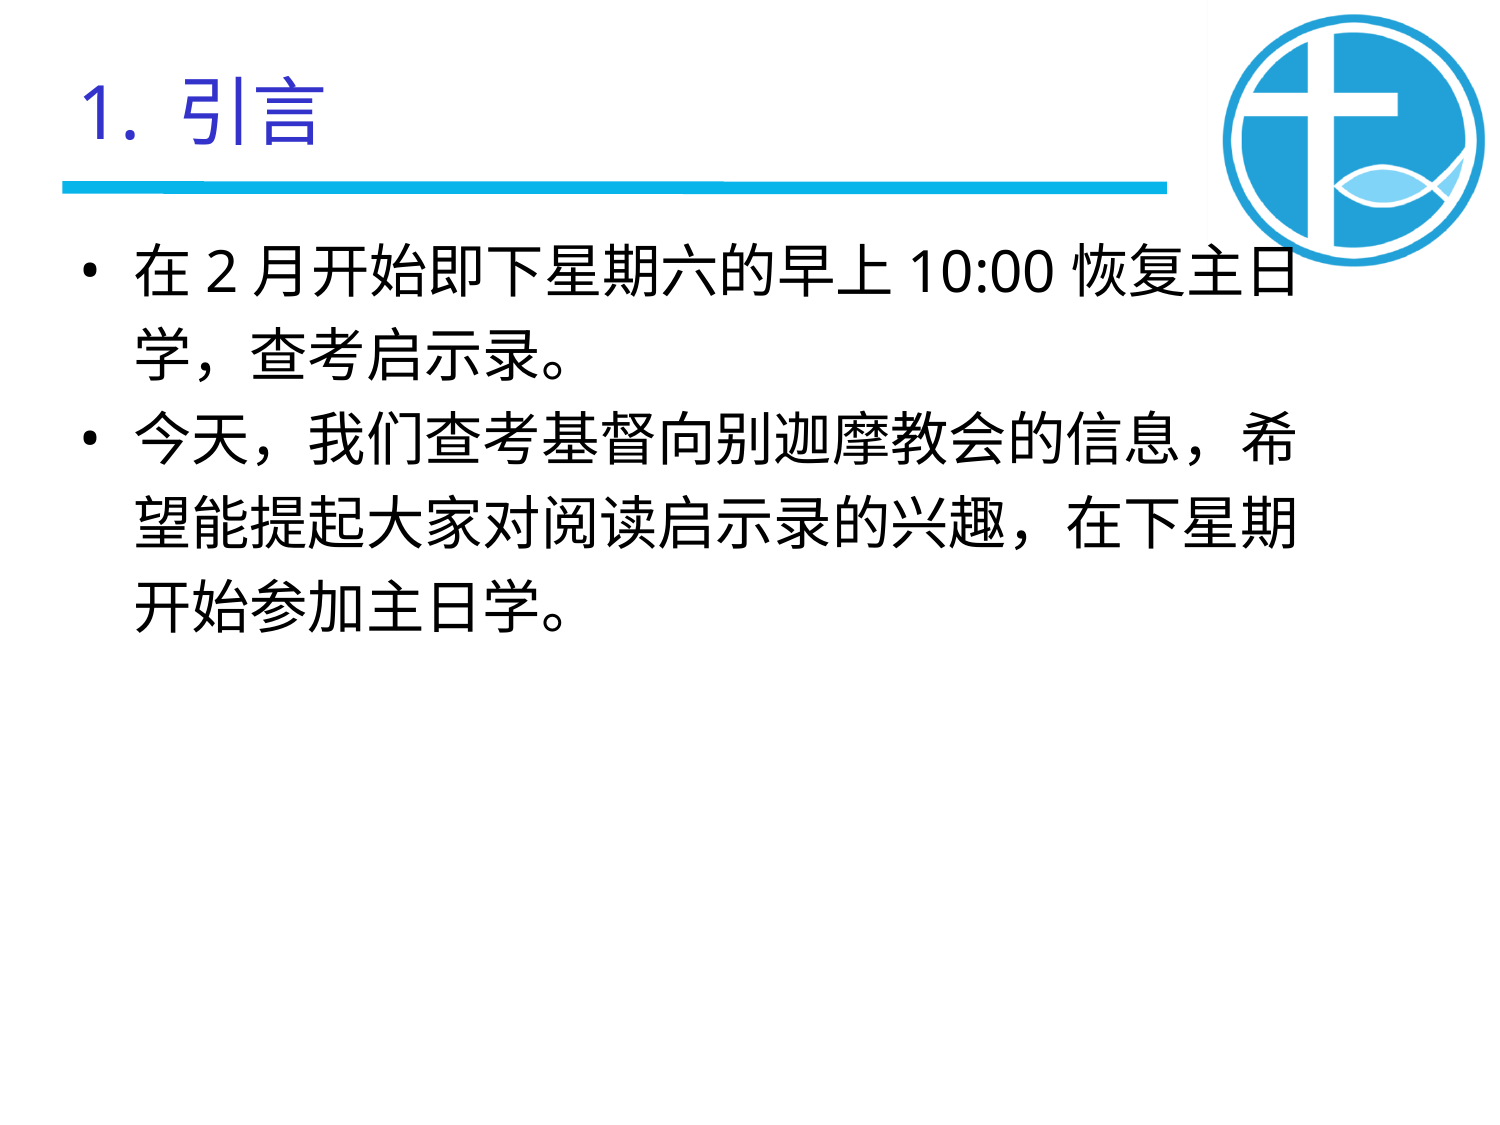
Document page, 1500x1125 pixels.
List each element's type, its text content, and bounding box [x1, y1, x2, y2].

picture [1207, 0, 1500, 281]
text_box 在2月开始即下星期六的早上10:00恢复主日学，查考启示录。 今天，我们查考基督向别迦摩教会的信息，希望能提起大家对阅读启示录的兴趣，在下星期开始参加主日学。 [69, 212, 1325, 648]
text_box 1. 引言 [69, 67, 1130, 163]
